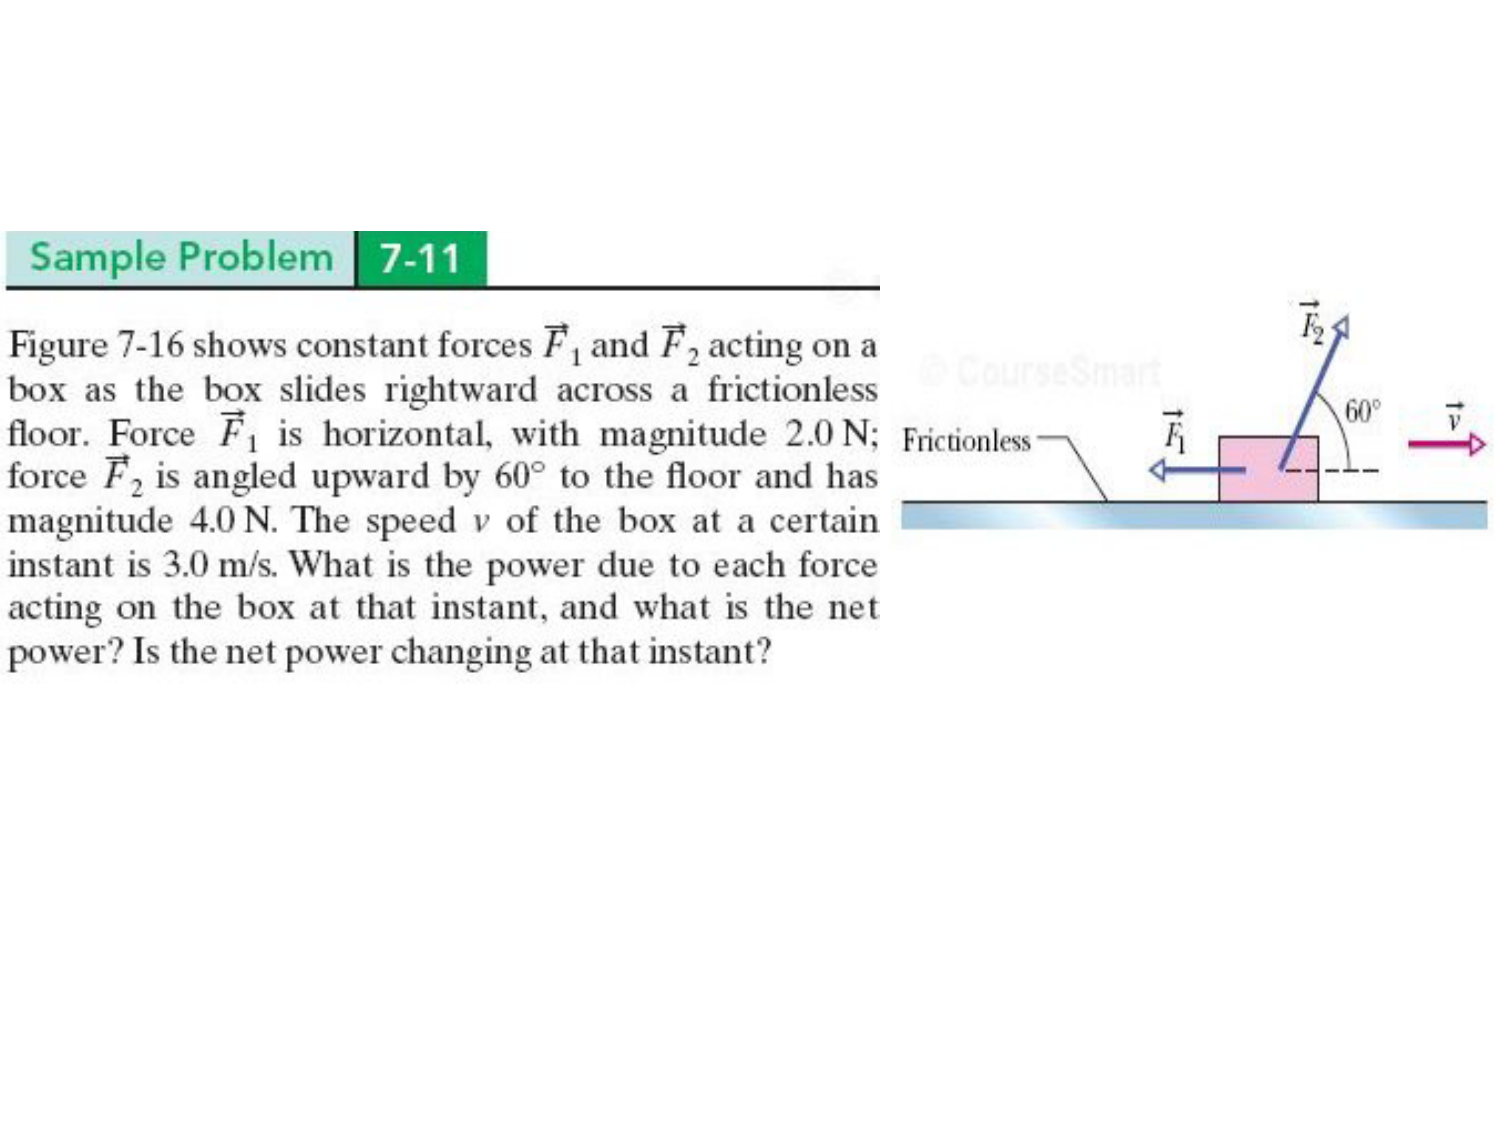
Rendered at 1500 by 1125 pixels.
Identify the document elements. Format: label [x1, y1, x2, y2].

picture [0, 231, 881, 685]
picture [887, 288, 1500, 552]
